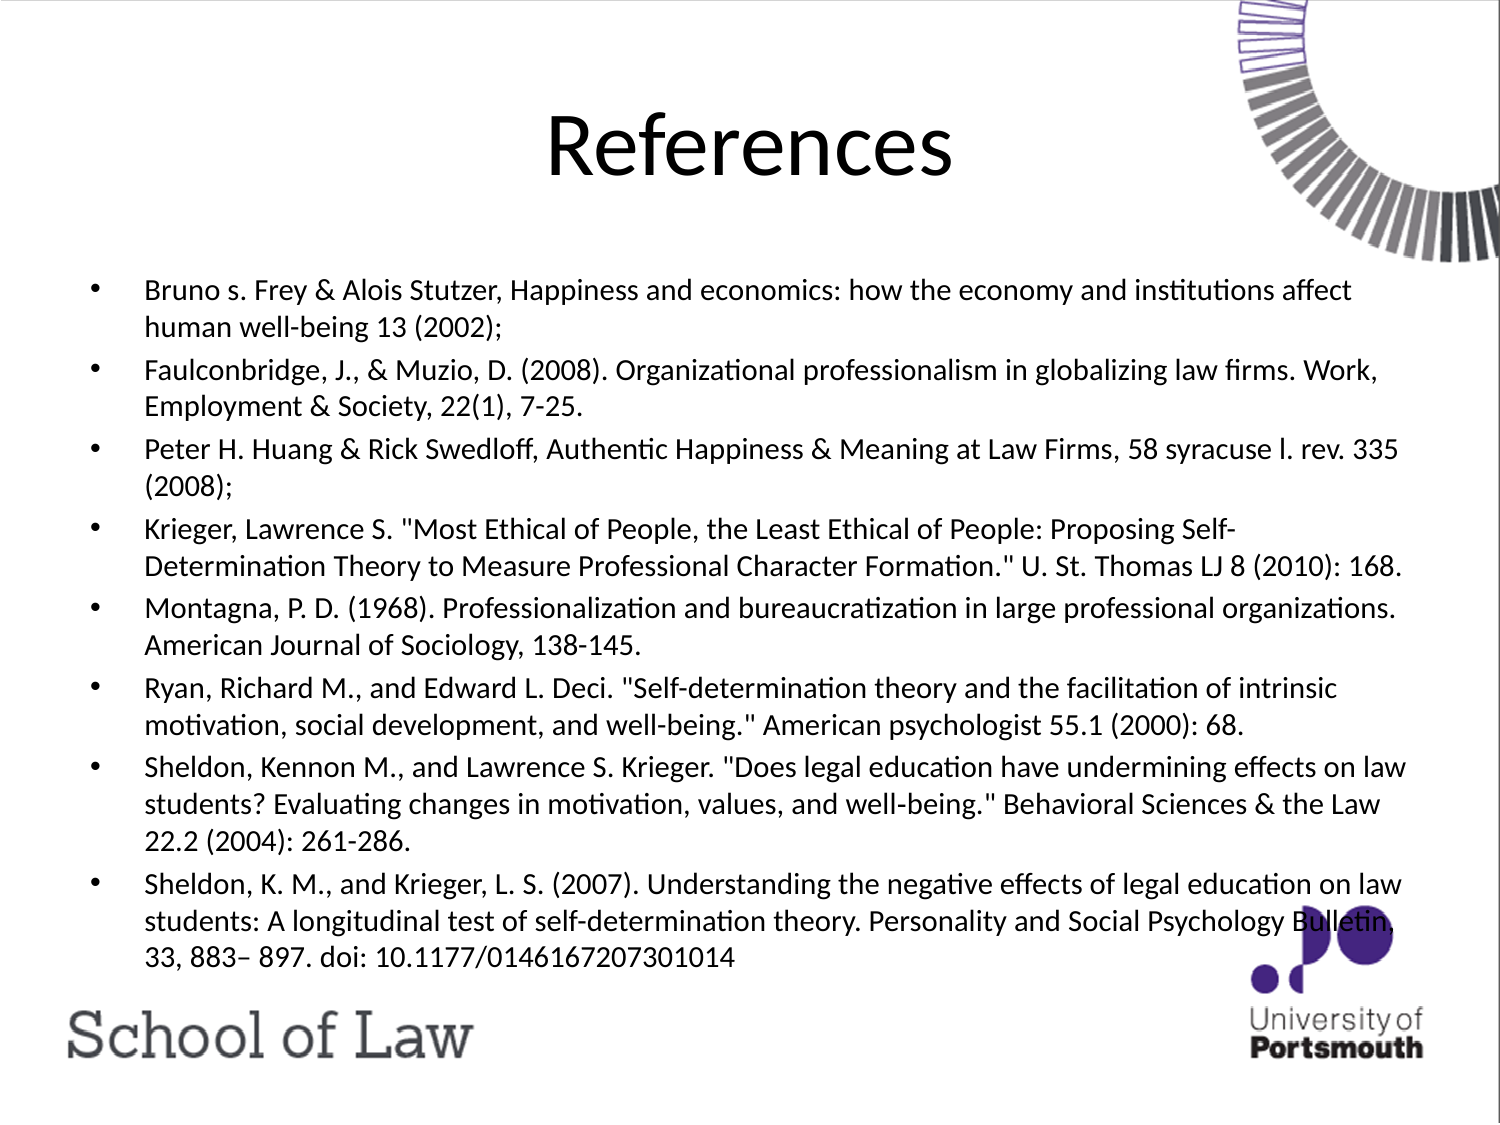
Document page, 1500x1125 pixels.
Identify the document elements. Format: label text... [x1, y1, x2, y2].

list Bruno s. Frey & Alois Stutzer, Happiness and economics: how the economy and institutions affect human well-being 13 (2002); Faulconbridge, J., & Muzio, D. (2008). Organizational professionalism in globalizing law firms. Work, Employment & Society, 22(1), 7-25. Peter H. Huang & Rick Swedloff, Authentic Happiness & Meaning at Law Firms, 58 syracuse l. rev. 335 (2008); Krieger, Lawrence S. "Most Ethical of People, the Least Ethical of People: Proposing Self-Determination Theory to Measure Professional Character Formation." U. St. Thomas LJ 8 (2010): 168. Montagna, P. D. (1968). Professionalization and bureaucratization in large professional organizations. American Journal of Sociology, 138-145. Ryan, Richard M., and Edward L. Deci. "Self-determination theory and the facilitation of intrinsic motivation, social development, and well-being." American psychologist 55.1 (2000): 68. Sheldon, Kennon M., and Lawrence S. Krieger. "Does legal education have undermining effects on law students? Evaluating changes in motivation, values, and well‐being." Behavioral Sciences & the Law 22.2 (2004): 261-286. Sheldon, K. M., and Krieger, L. S. (2007). Understanding the negative effects of legal education on law students: A longitudinal test of self-determination theory. Personality and Social Psychology Bulletin, 33, 883– 897. doi: 10.1177/0146167207301014 [75, 262, 1425, 1005]
title References [75, 45, 1425, 233]
picture [0, 0, 1500, 1125]
